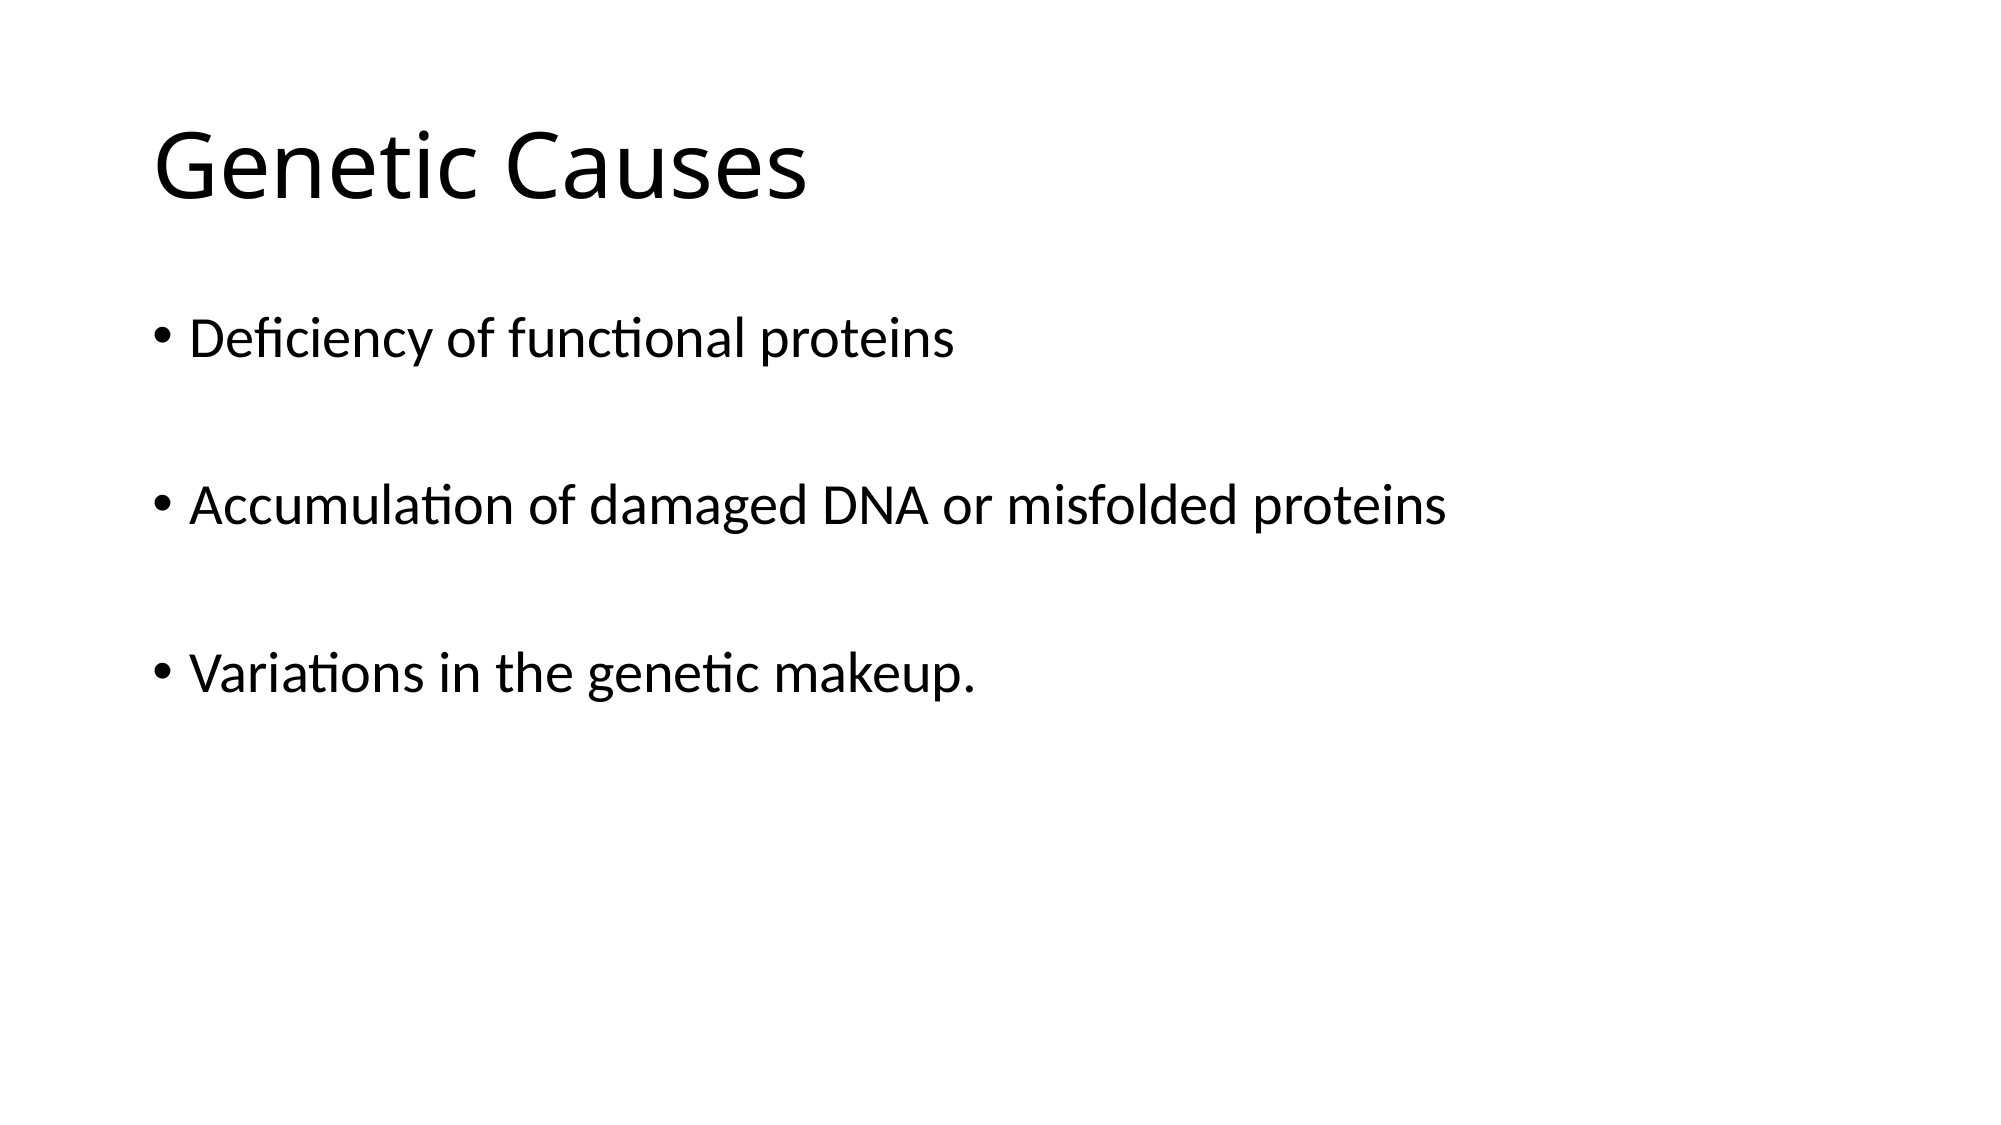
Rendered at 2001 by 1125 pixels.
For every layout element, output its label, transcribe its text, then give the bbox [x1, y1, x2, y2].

title Genetic Causes [137, 59, 1863, 278]
list Deficiency of functional proteins Accumulation of damaged DNA or misfolded proteins Variations in the genetic makeup. [137, 299, 1863, 1014]
